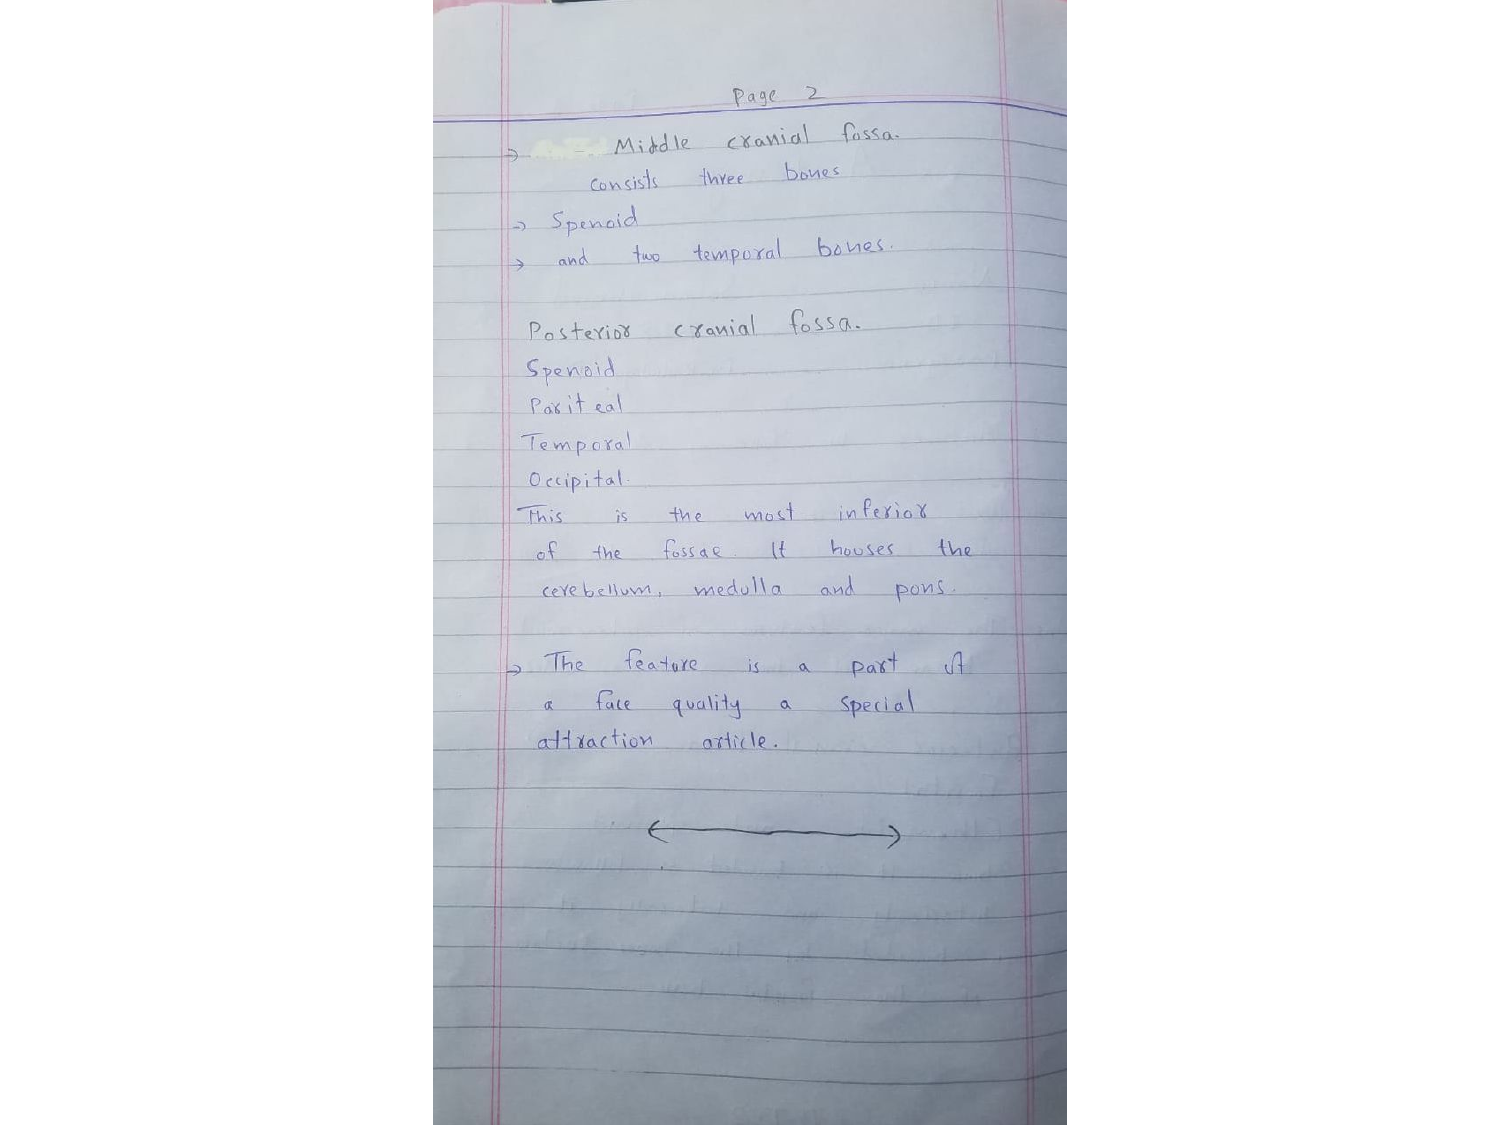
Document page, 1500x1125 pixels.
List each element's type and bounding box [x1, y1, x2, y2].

picture [433, 0, 1067, 1125]
